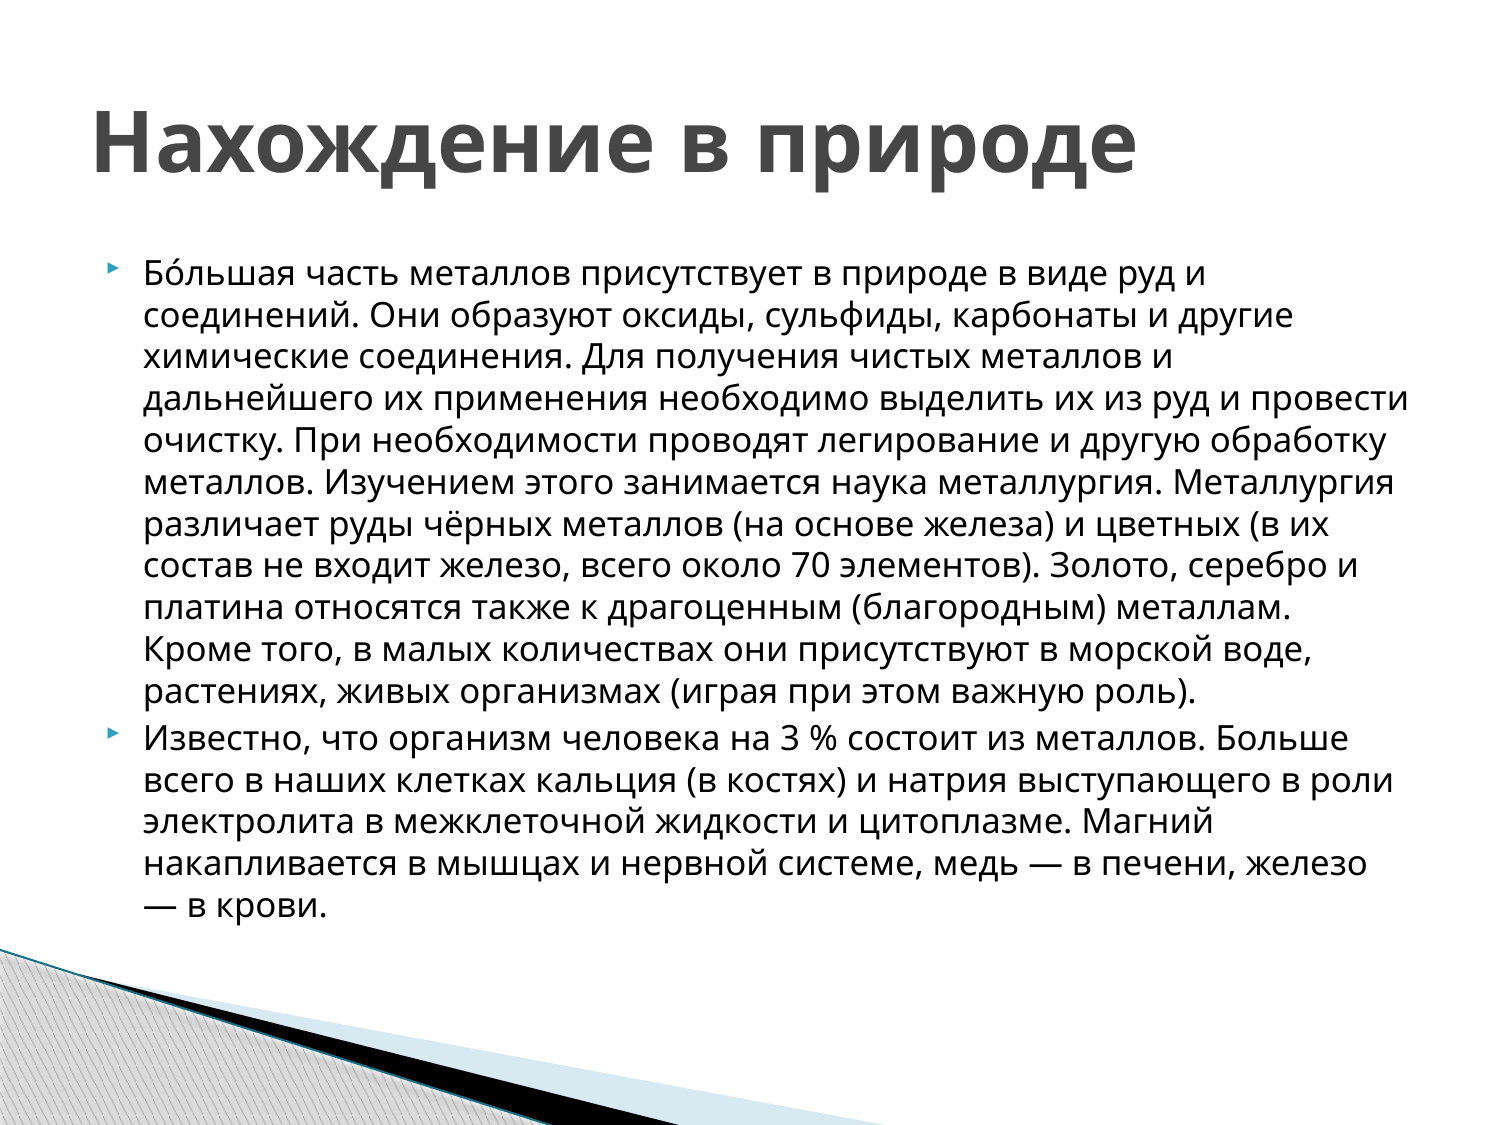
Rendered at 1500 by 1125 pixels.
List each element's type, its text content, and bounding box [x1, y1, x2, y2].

list Бо́льшая часть металлов присутствует в природе в виде руд и соединений. Они образуют оксиды, сульфиды, карбонаты и другие химические соединения. Для получения чистых металлов и дальнейшего их применения необходимо выделить их из руд и провести очистку. При необходимости проводят легирование и другую обработку металлов. Изучением этого занимается наука металлургия. Металлургия различает руды чёрных металлов (на основе железа) и цветных (в их состав не входит железо, всего около 70 элементов). Золото, серебро и платина относятся также к драгоценным (благородным) металлам. Кроме того, в малых количествах они присутствуют в морской воде, растениях, живых организмах (играя при этом важную роль). Известно, что организм человека на 3 % состоит из металлов. Больше всего в наших клетках кальция (в костях) и натрия выступающего в роли электролита в межклеточной жидкости и цитоплазме. Магний накапливается в мышцах и нервной системе, медь — в печени, железо — в крови. [75, 243, 1425, 986]
title Нахождение в природе [75, 45, 1425, 233]
